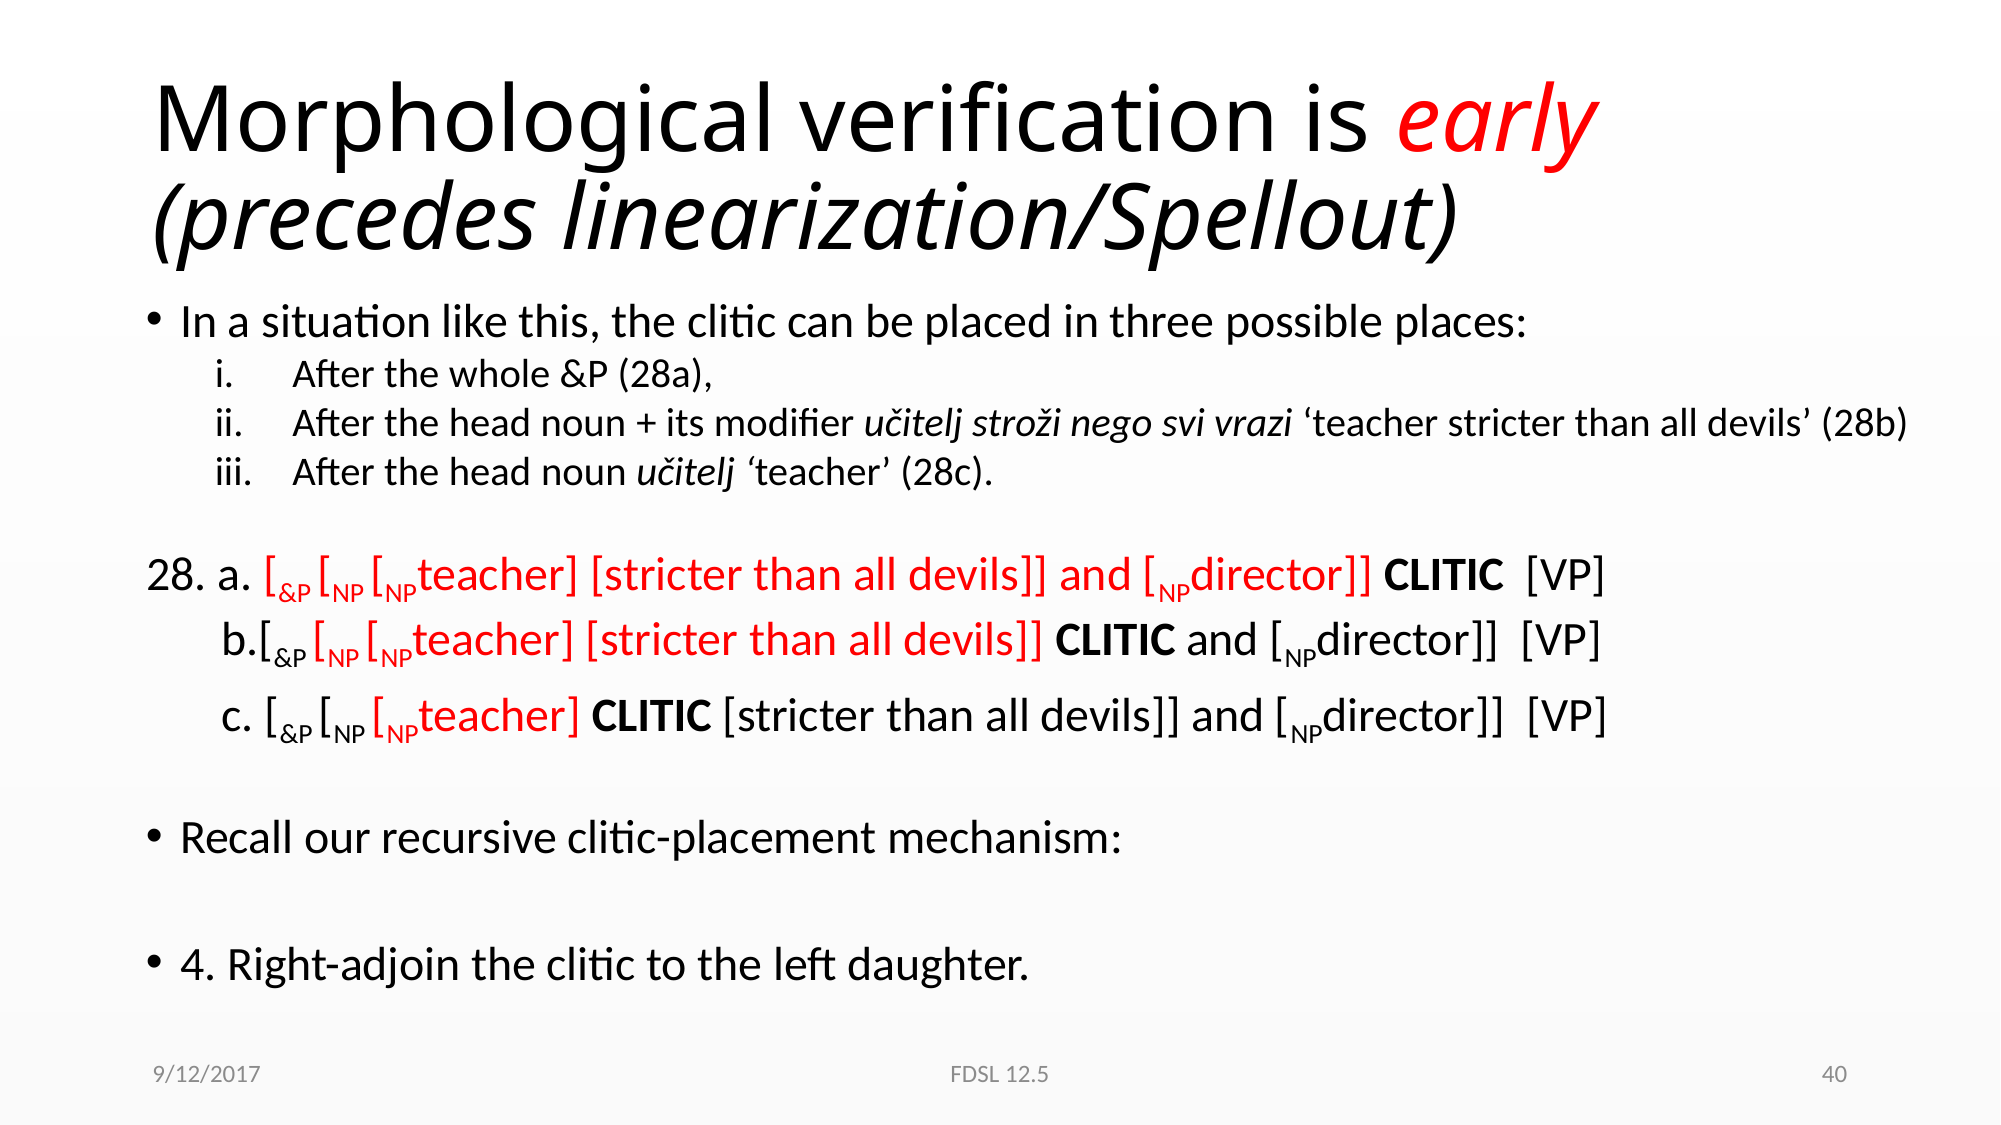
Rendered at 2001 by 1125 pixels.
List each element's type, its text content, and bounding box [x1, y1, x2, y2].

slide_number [137, 1042, 588, 1103]
footer FDSL 12.5 [662, 1042, 1338, 1103]
list In a situation like this, the clitic can be placed in three possible places: After the whole &P (28a), After the head noun + its modifier učitelj stroži nego svi vrazi ‘teacher stricter than all devils’ (28b) After the head noun učitelj ‘teacher’ (28c). 28. a. [&P [NP [NPteacher] [stricter than all devils]] and [NPdirector]] CLITIC [VP] b.[&P [NP [NPteacher] [stricter than all devils]] CLITIC and [NPdirector]] [VP] c. [&P [NP [NPteacher] CLITIC [stricter than all devils]] and [NPdirector]] [VP] Recall our recursive clitic-placement mechanism: 4. Right-adjoin the clitic to the left daughter. [130, 282, 1971, 1014]
title Morphological verification is early (precedes linearization/Spellout) [137, 62, 1894, 280]
slide_number 40 [1412, 1042, 1863, 1103]
